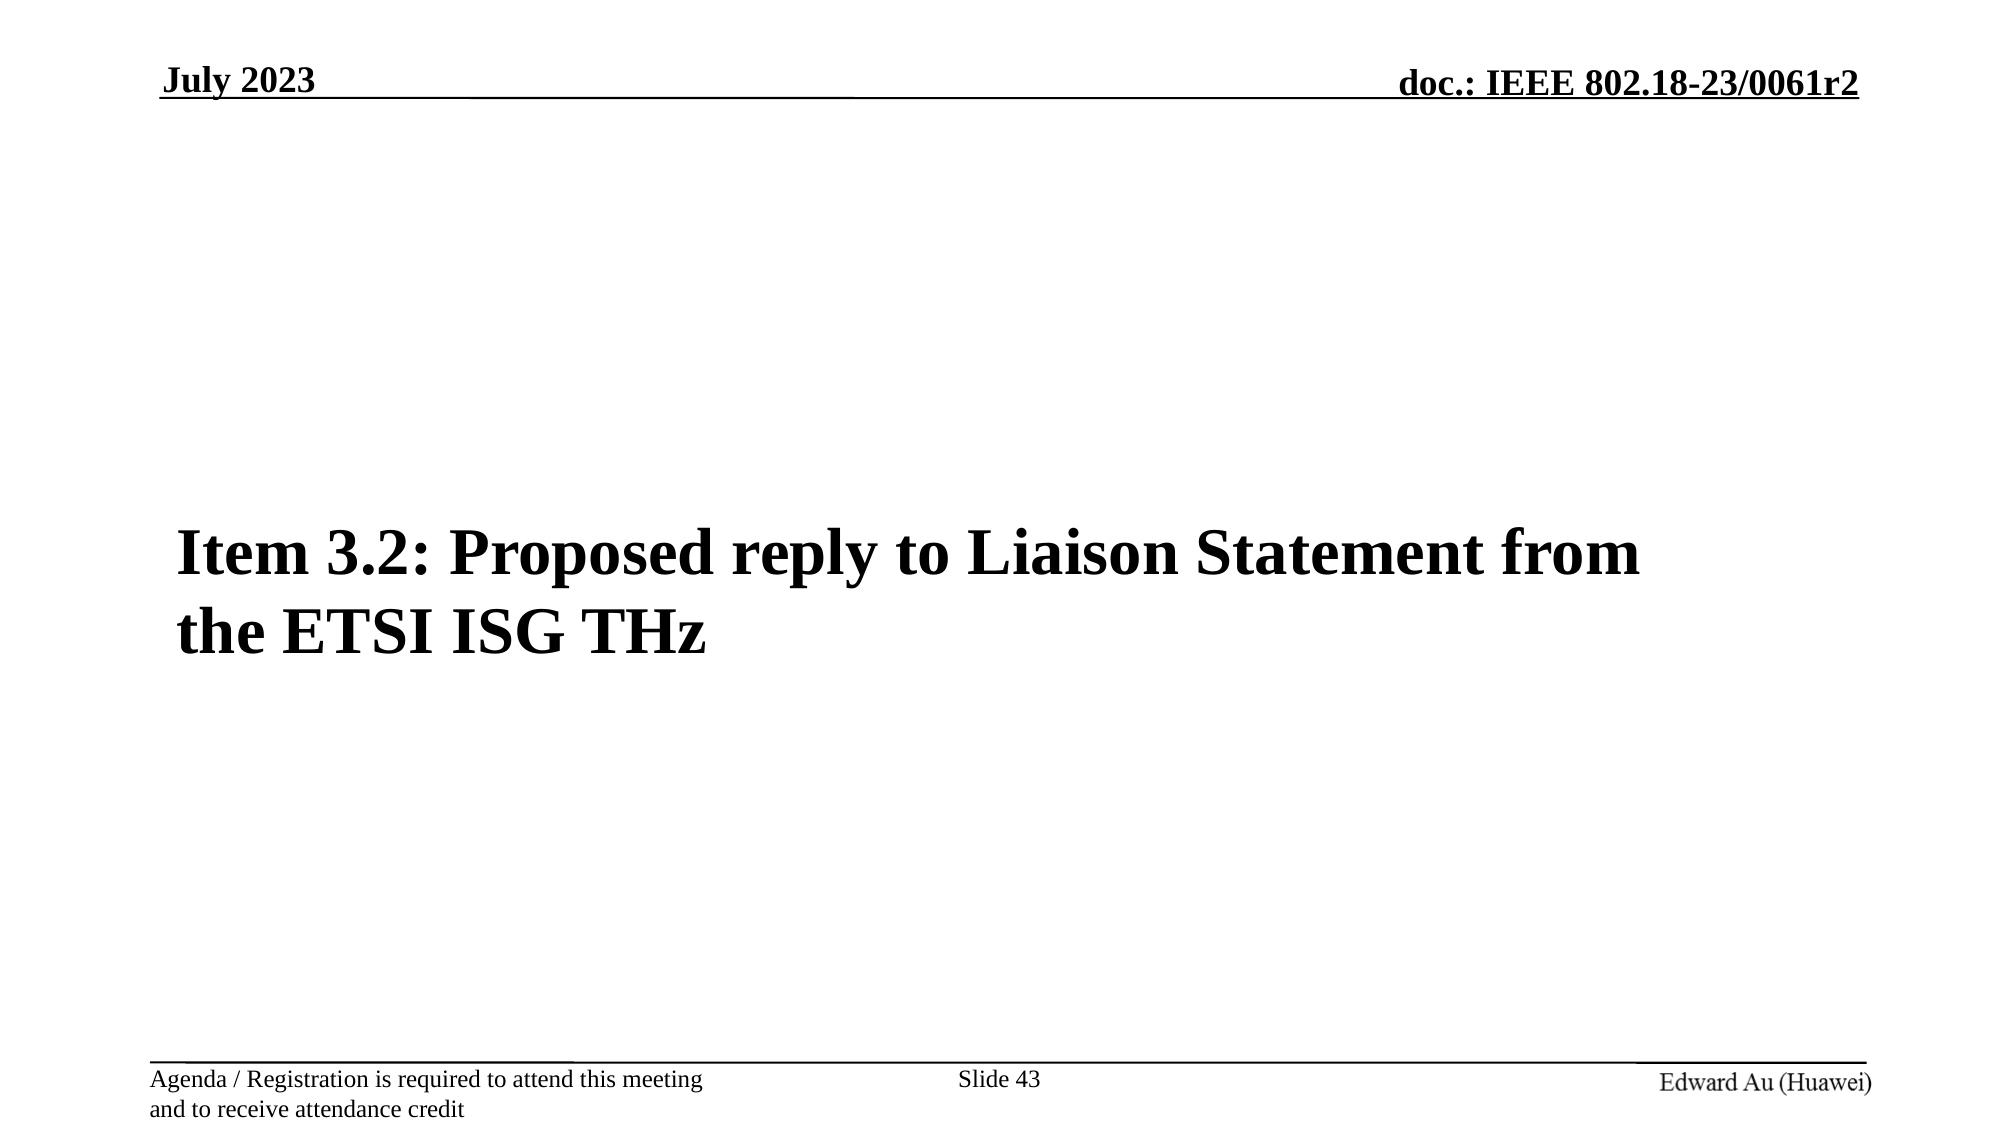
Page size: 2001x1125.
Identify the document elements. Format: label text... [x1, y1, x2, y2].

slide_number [161, 54, 526, 101]
slide_number Slide 43 [933, 1061, 1067, 1123]
picture [1174, 1058, 1887, 1113]
text_box Item 3.2: Proposed reply to Liaison Statement from the ETSI ISG THz [162, 500, 1675, 675]
